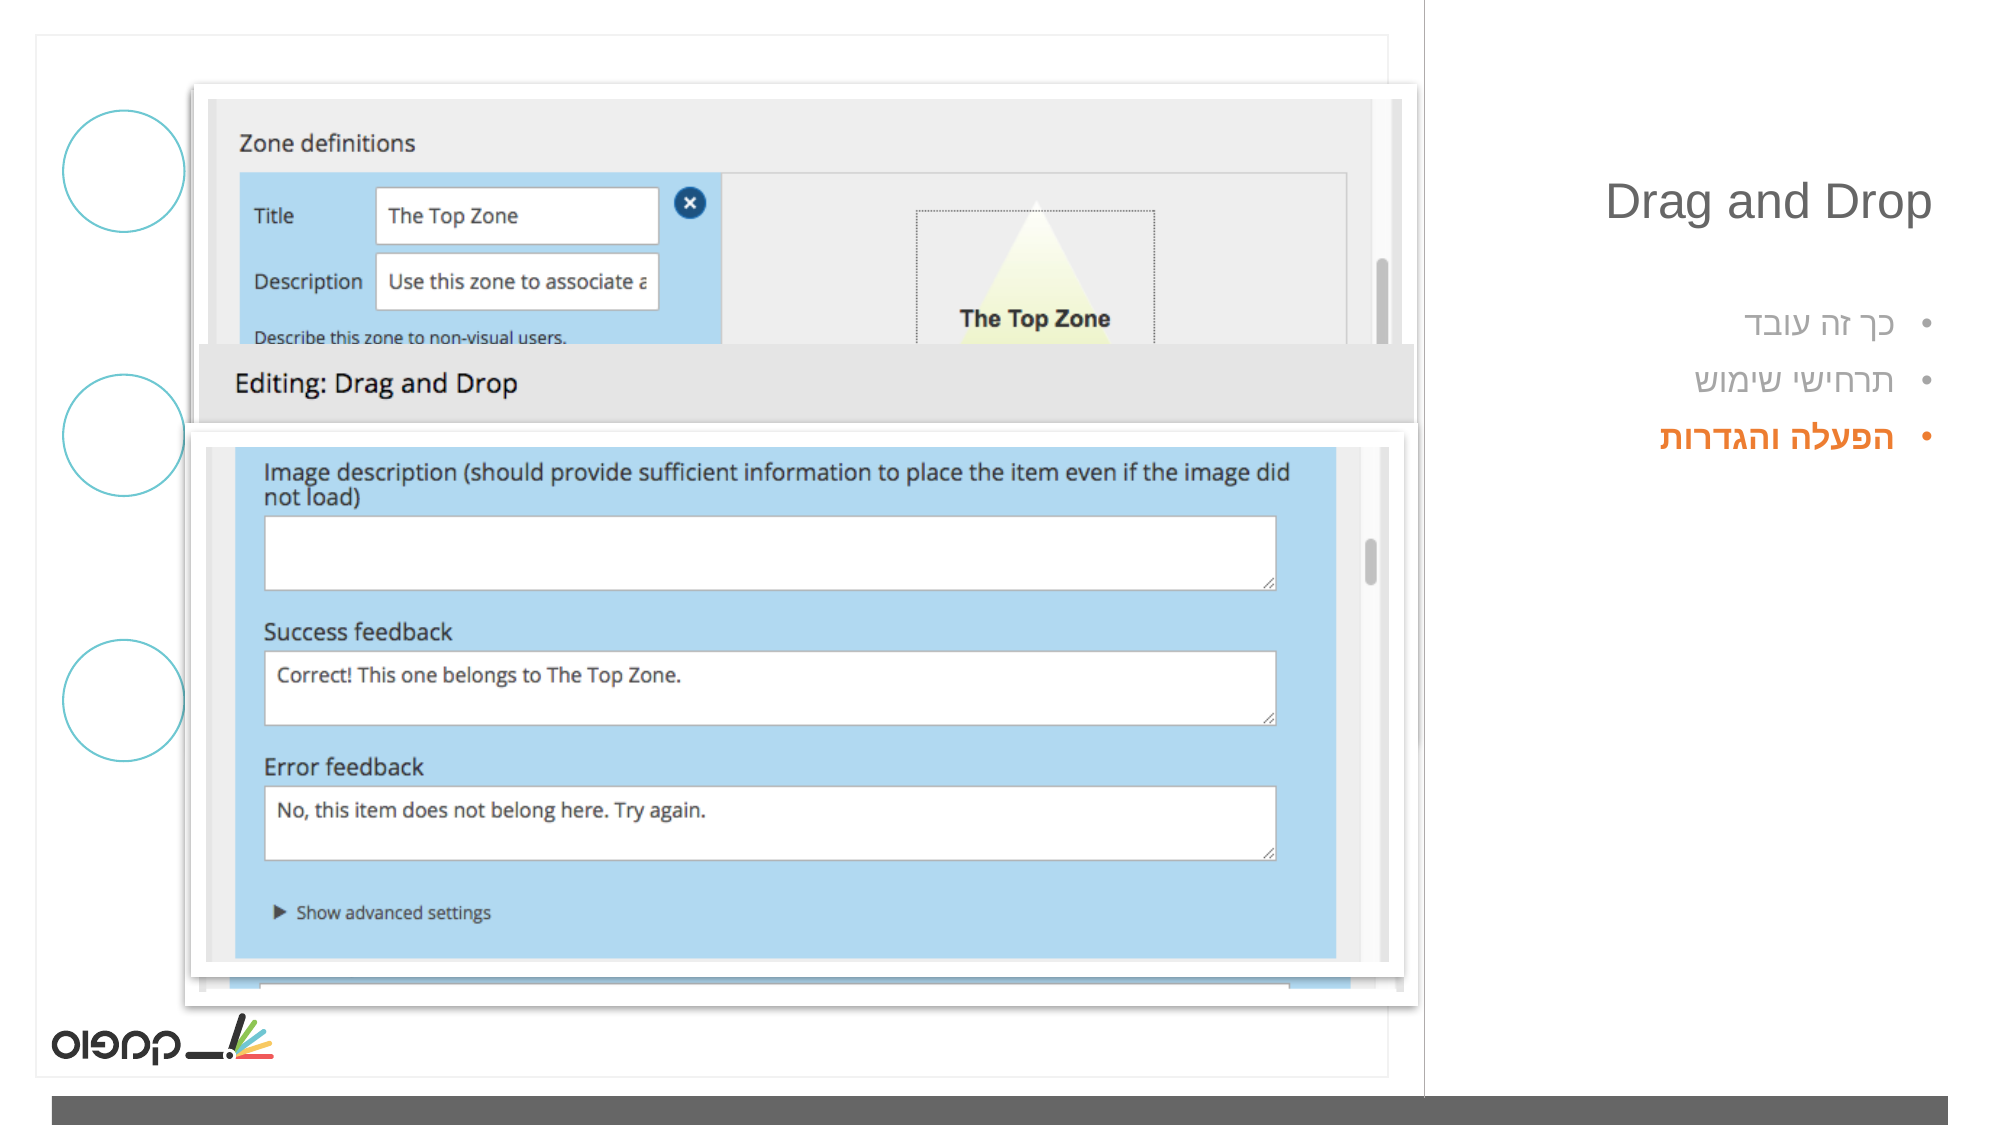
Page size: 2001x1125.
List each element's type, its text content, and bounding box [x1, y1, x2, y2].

list כך זה עובד תרחישי שימוש הפעלה והגדרות [1417, 299, 1424, 1014]
text_box 3 [68, 637, 192, 761]
text_box [62, 373, 137, 485]
text_box [62, 641, 137, 763]
list כך זה עובד תרחישי שימוש הפעלה והגדרות [1425, 299, 1949, 1014]
text_box 1 [64, 109, 188, 233]
text_box [35, 34, 1389, 1078]
picture [199, 98, 1414, 992]
title Drag and Drop [1425, 59, 1949, 237]
title Drag and Drop [1414, 59, 1424, 237]
text_box 2 [64, 374, 188, 499]
